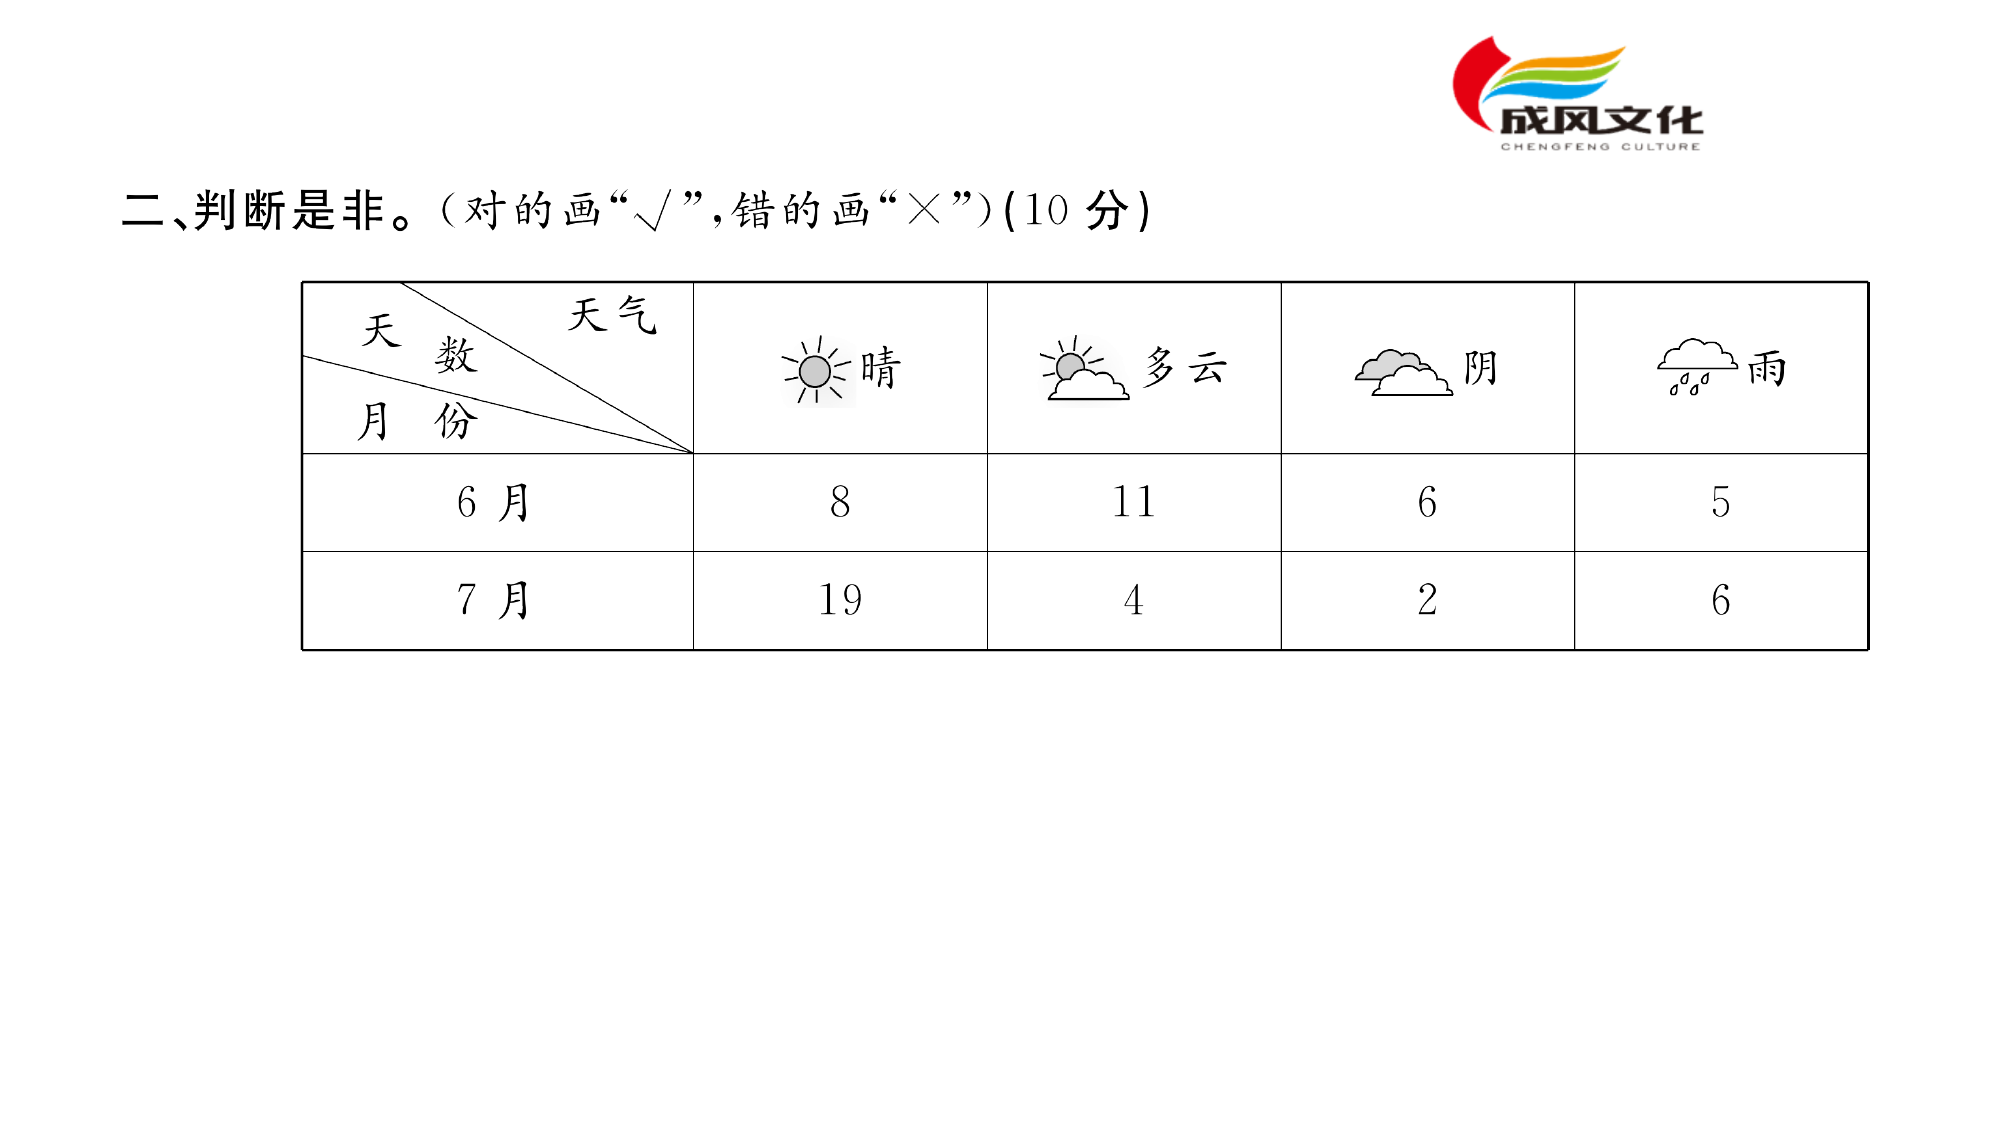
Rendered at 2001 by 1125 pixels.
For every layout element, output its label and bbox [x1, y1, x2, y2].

picture [118, 30, 2000, 675]
